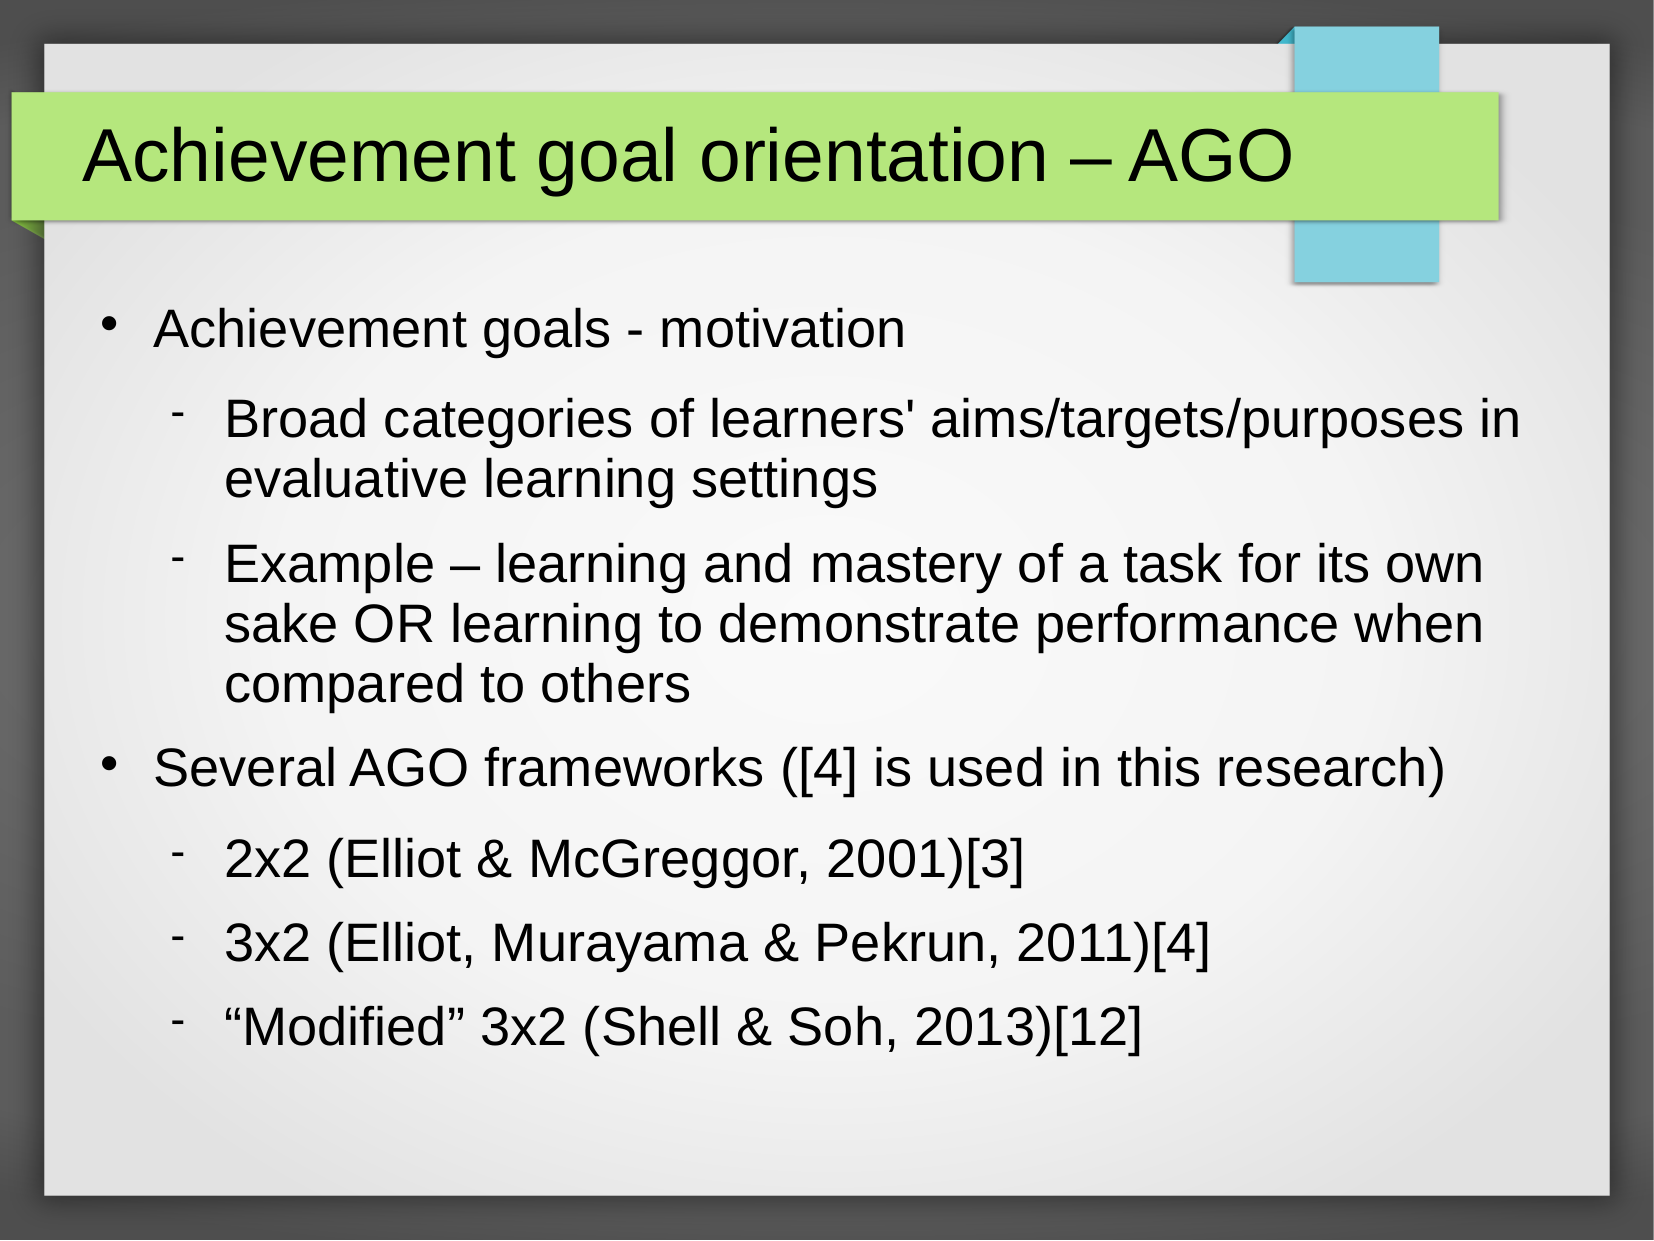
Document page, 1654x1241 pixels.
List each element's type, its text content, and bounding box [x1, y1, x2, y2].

title Achievement goal orientation – AGO [82, 69, 1455, 238]
picture [0, 0, 1654, 1240]
list Achievement goals - motivation Broad categories of learners' aims/targets/purposes in evaluative learning settings Example – learning and mastery of a task for its own sake OR learning to demonstrate performance when compared to others Several AGO frameworks ([4] is used in this research) 2x2 (Elliot & McGreggor, 2001)[3] 3x2 (Elliot, Murayama & Pekrun, 2011)[4] “Modified” 3x2 (Shell & Soh, 2013)[12] [82, 295, 1571, 1015]
